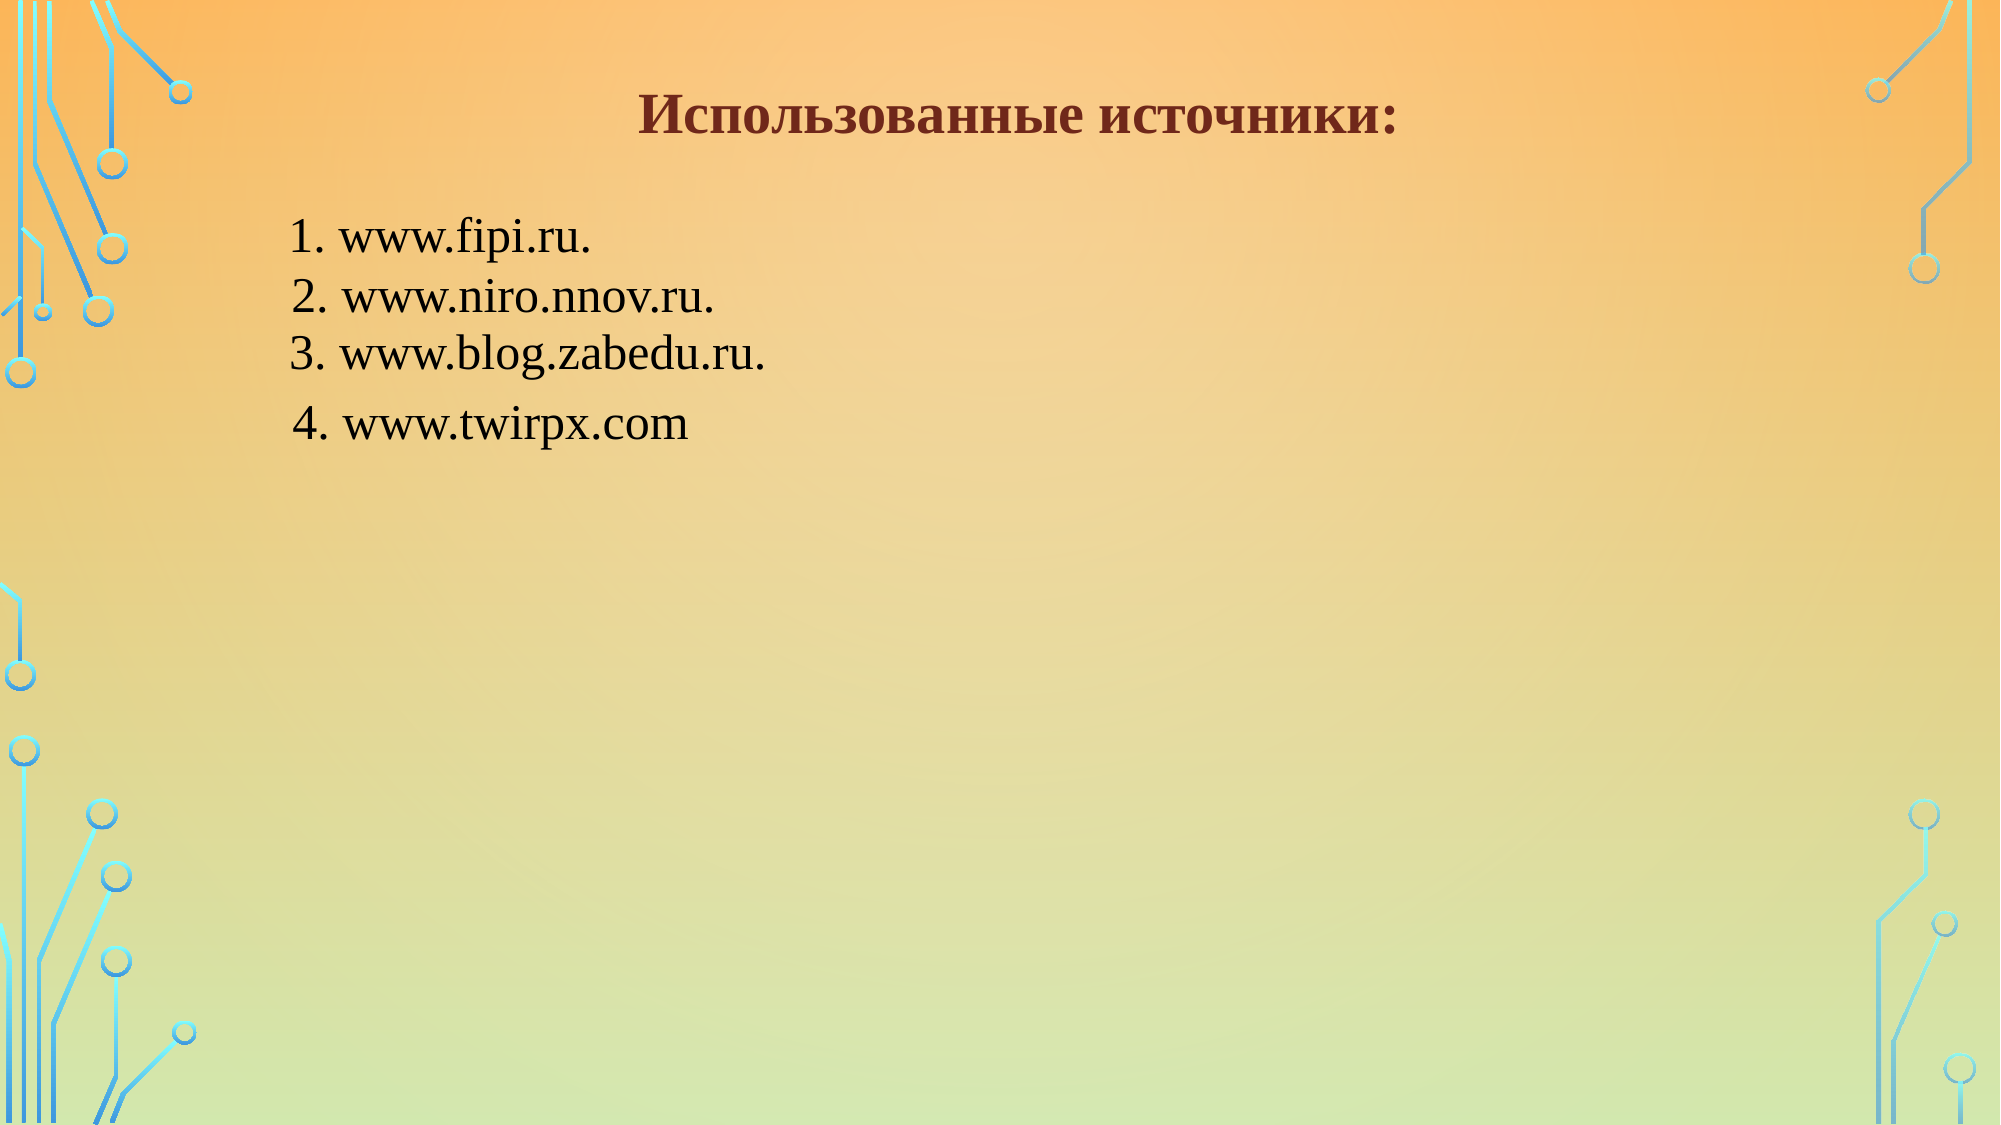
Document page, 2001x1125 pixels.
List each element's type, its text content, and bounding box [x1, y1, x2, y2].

text_box 4. www.twirpx.com [277, 382, 717, 457]
text_box 1. www.fipi.ru. [273, 194, 607, 270]
text_box Использованные источники: [623, 67, 1415, 153]
text_box 3. www.blog.zabedu.ru. [274, 312, 794, 387]
text_box 2. www.niro.nnov.ru. [276, 255, 743, 312]
